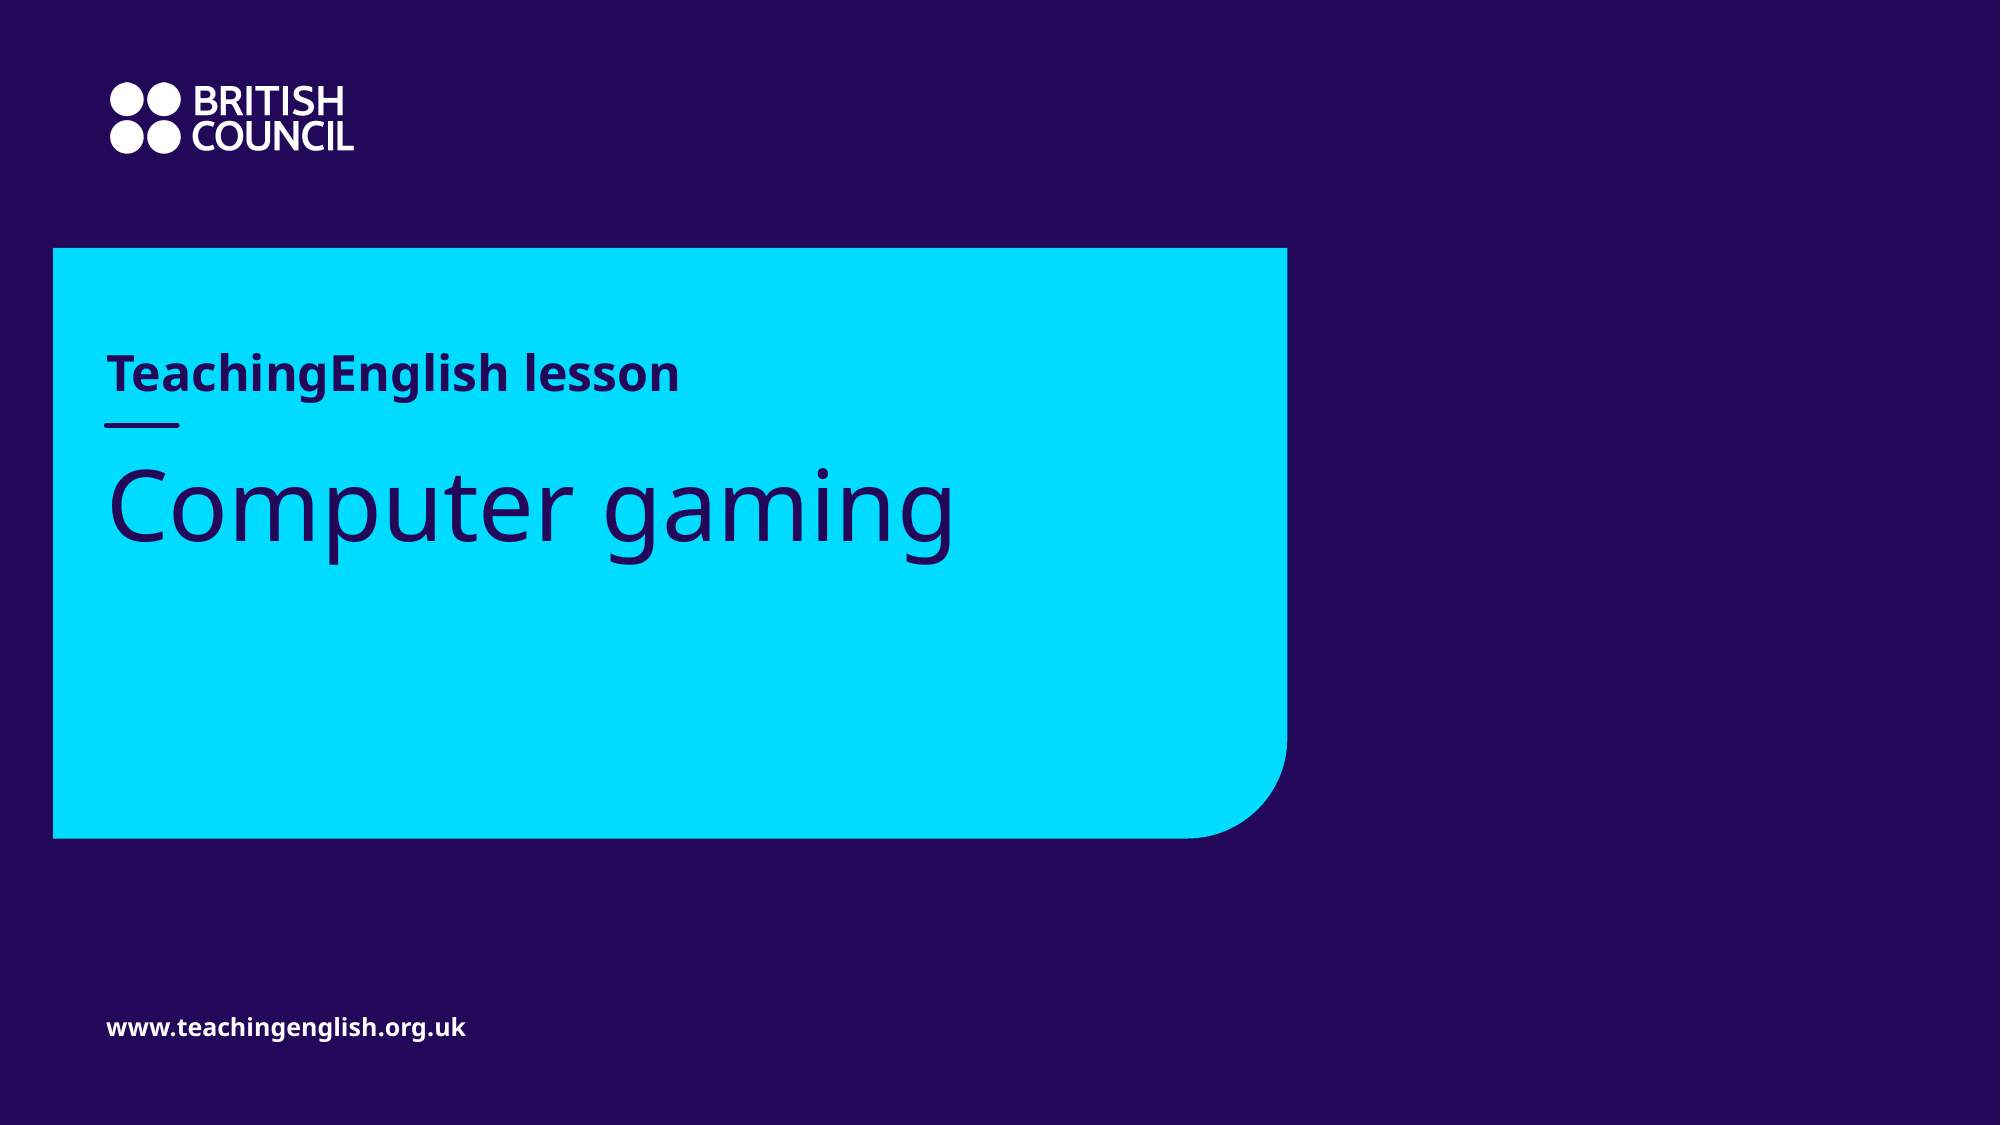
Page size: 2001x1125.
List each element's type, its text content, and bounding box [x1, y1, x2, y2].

title Computer gaming [106, 442, 1235, 563]
text_box [606, 329, 638, 391]
subtitle TeachingEnglish lesson [106, 283, 1235, 402]
footer www.teachingenglish.org.uk [106, 1015, 1902, 1046]
picture [110, 82, 354, 154]
